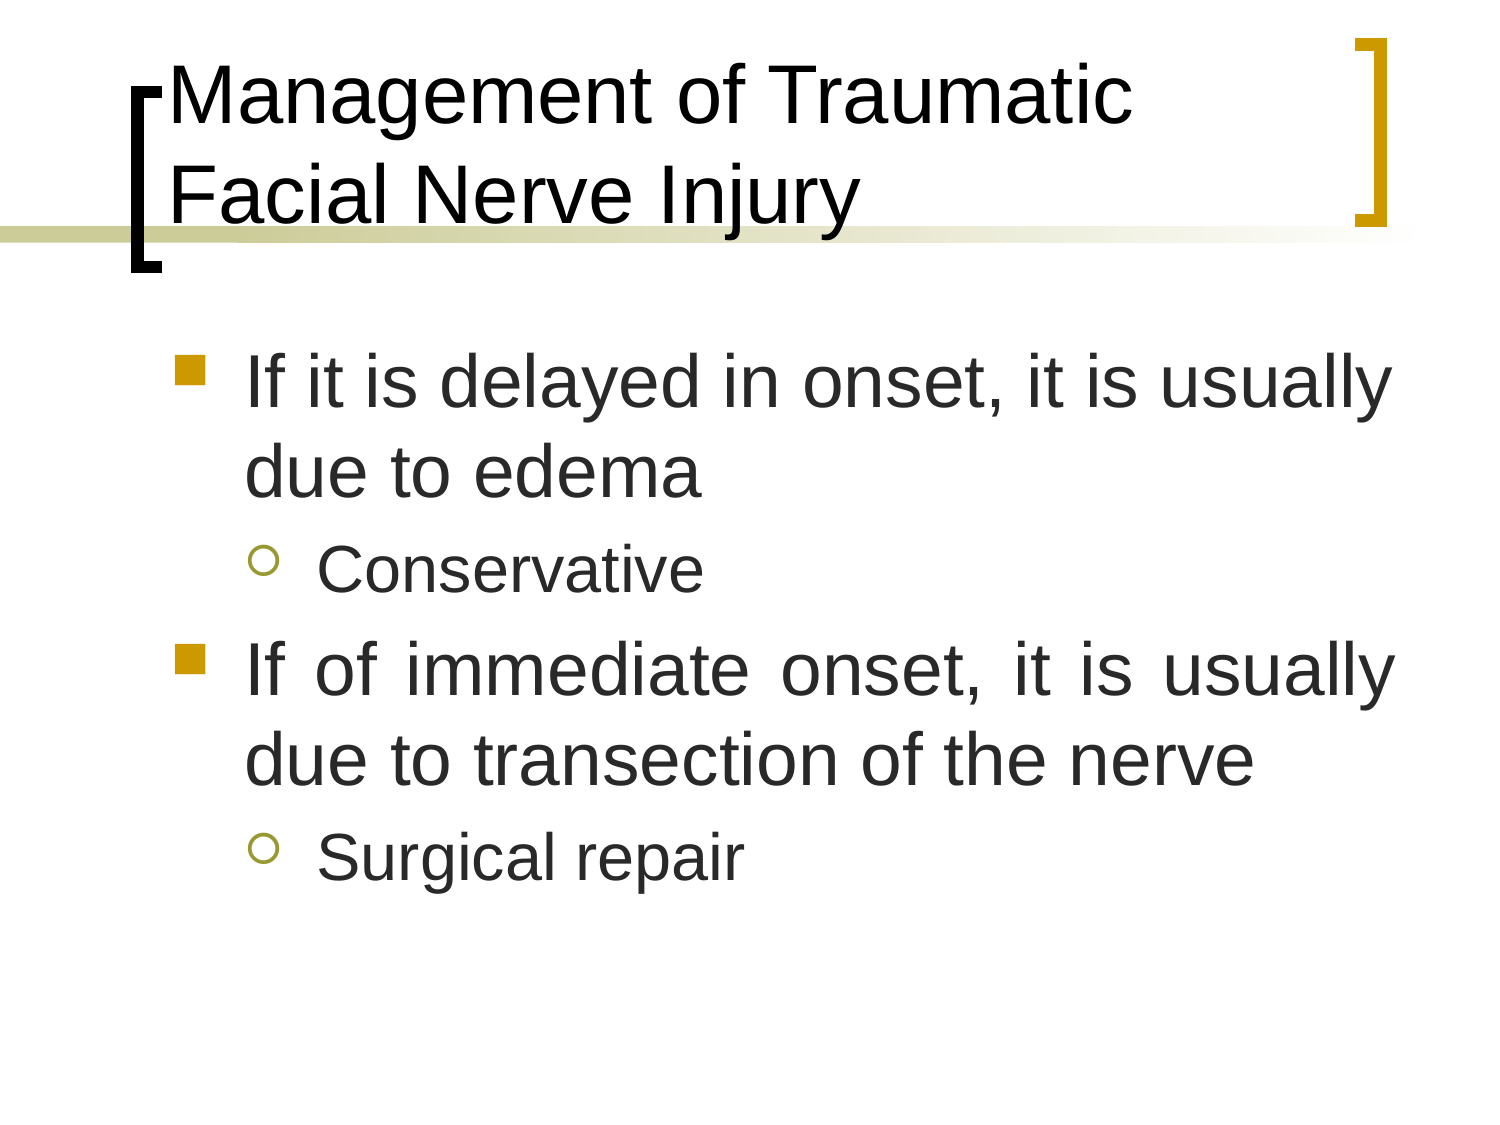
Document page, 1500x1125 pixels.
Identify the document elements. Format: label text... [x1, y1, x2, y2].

list If it is delayed in onset, it is usually due to edema Conservative If of immediate onset, it is usually due to transection of the nerve Surgical repair [155, 324, 1413, 1000]
title Management of Traumatic Facial Nerve Injury [152, 15, 1328, 248]
